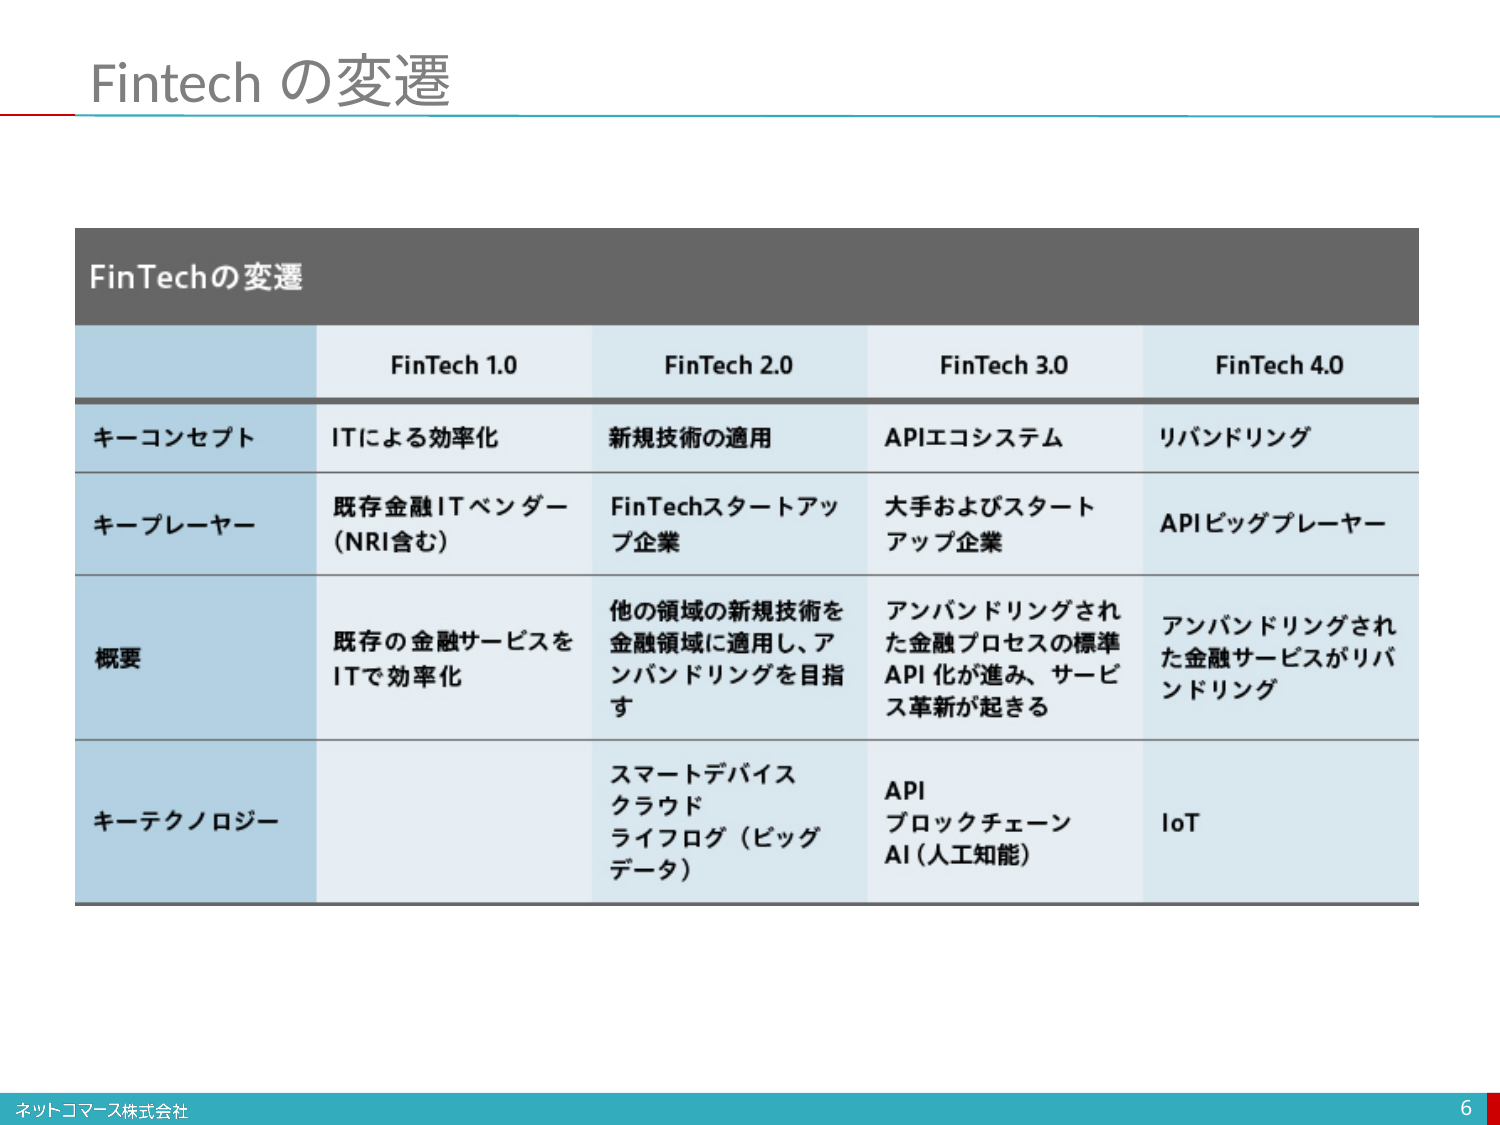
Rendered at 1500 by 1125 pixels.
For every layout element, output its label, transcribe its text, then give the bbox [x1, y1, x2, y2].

slide_number 6 [1137, 1091, 1488, 1125]
title Fintechの変遷 [75, 45, 1500, 114]
picture [74, 228, 1419, 906]
picture [16, 1101, 188, 1120]
